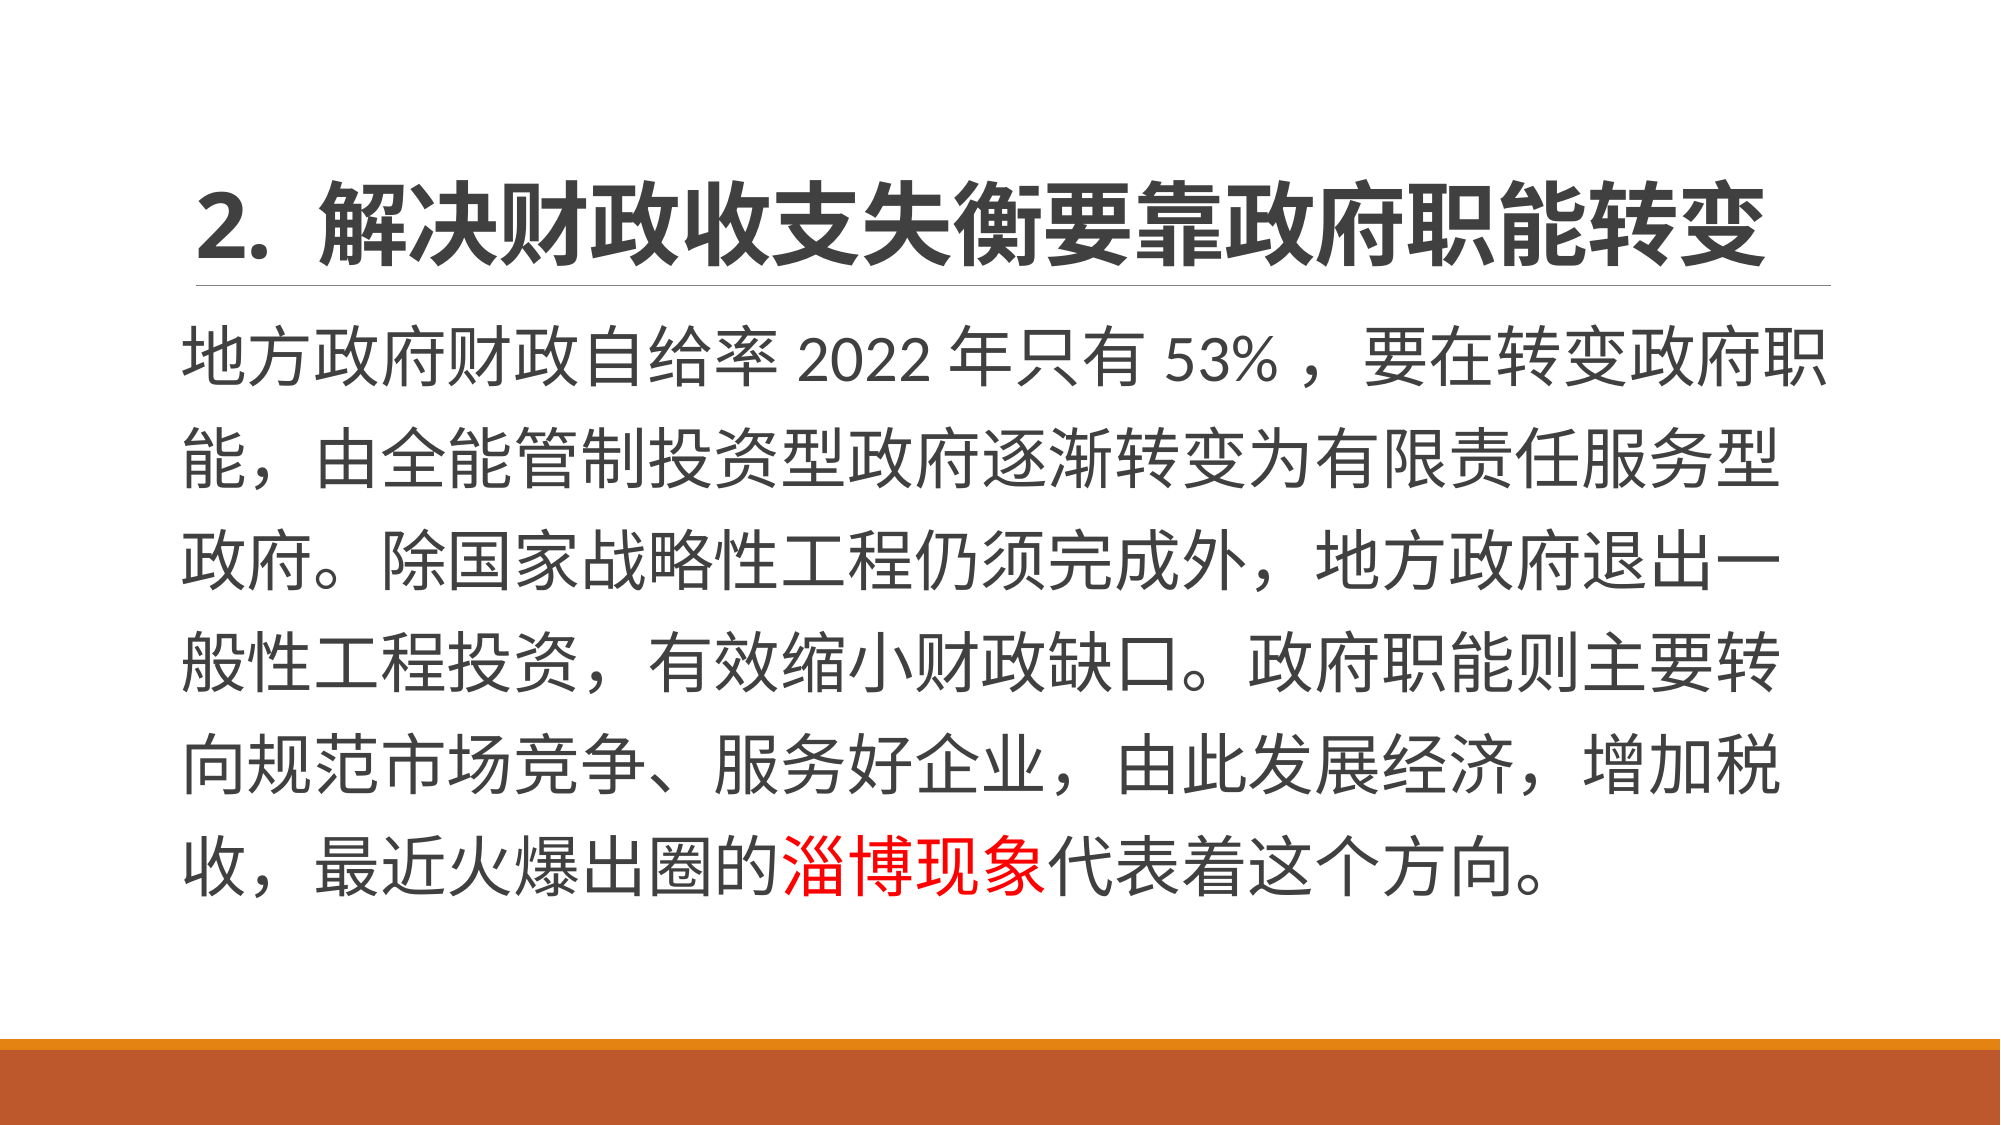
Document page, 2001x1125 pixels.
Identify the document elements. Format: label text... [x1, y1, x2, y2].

title 2. 解决财政收支失衡要靠政府职能转变 [180, 47, 1830, 285]
list 地方政府财政自给率2022年只有53%，要在转变政府职能，由全能管制投资型政府逐渐转变为有限责任服务型政府。除国家战略性工程仍须完成外，地方政府退出一般性工程投资，有效缩小财政缺口。政府职能则主要转向规范市场竞争、服务好企业，由此发展经济，增加税收，最近火爆出圈的淄博现象代表着这个方向。 [180, 285, 1830, 963]
